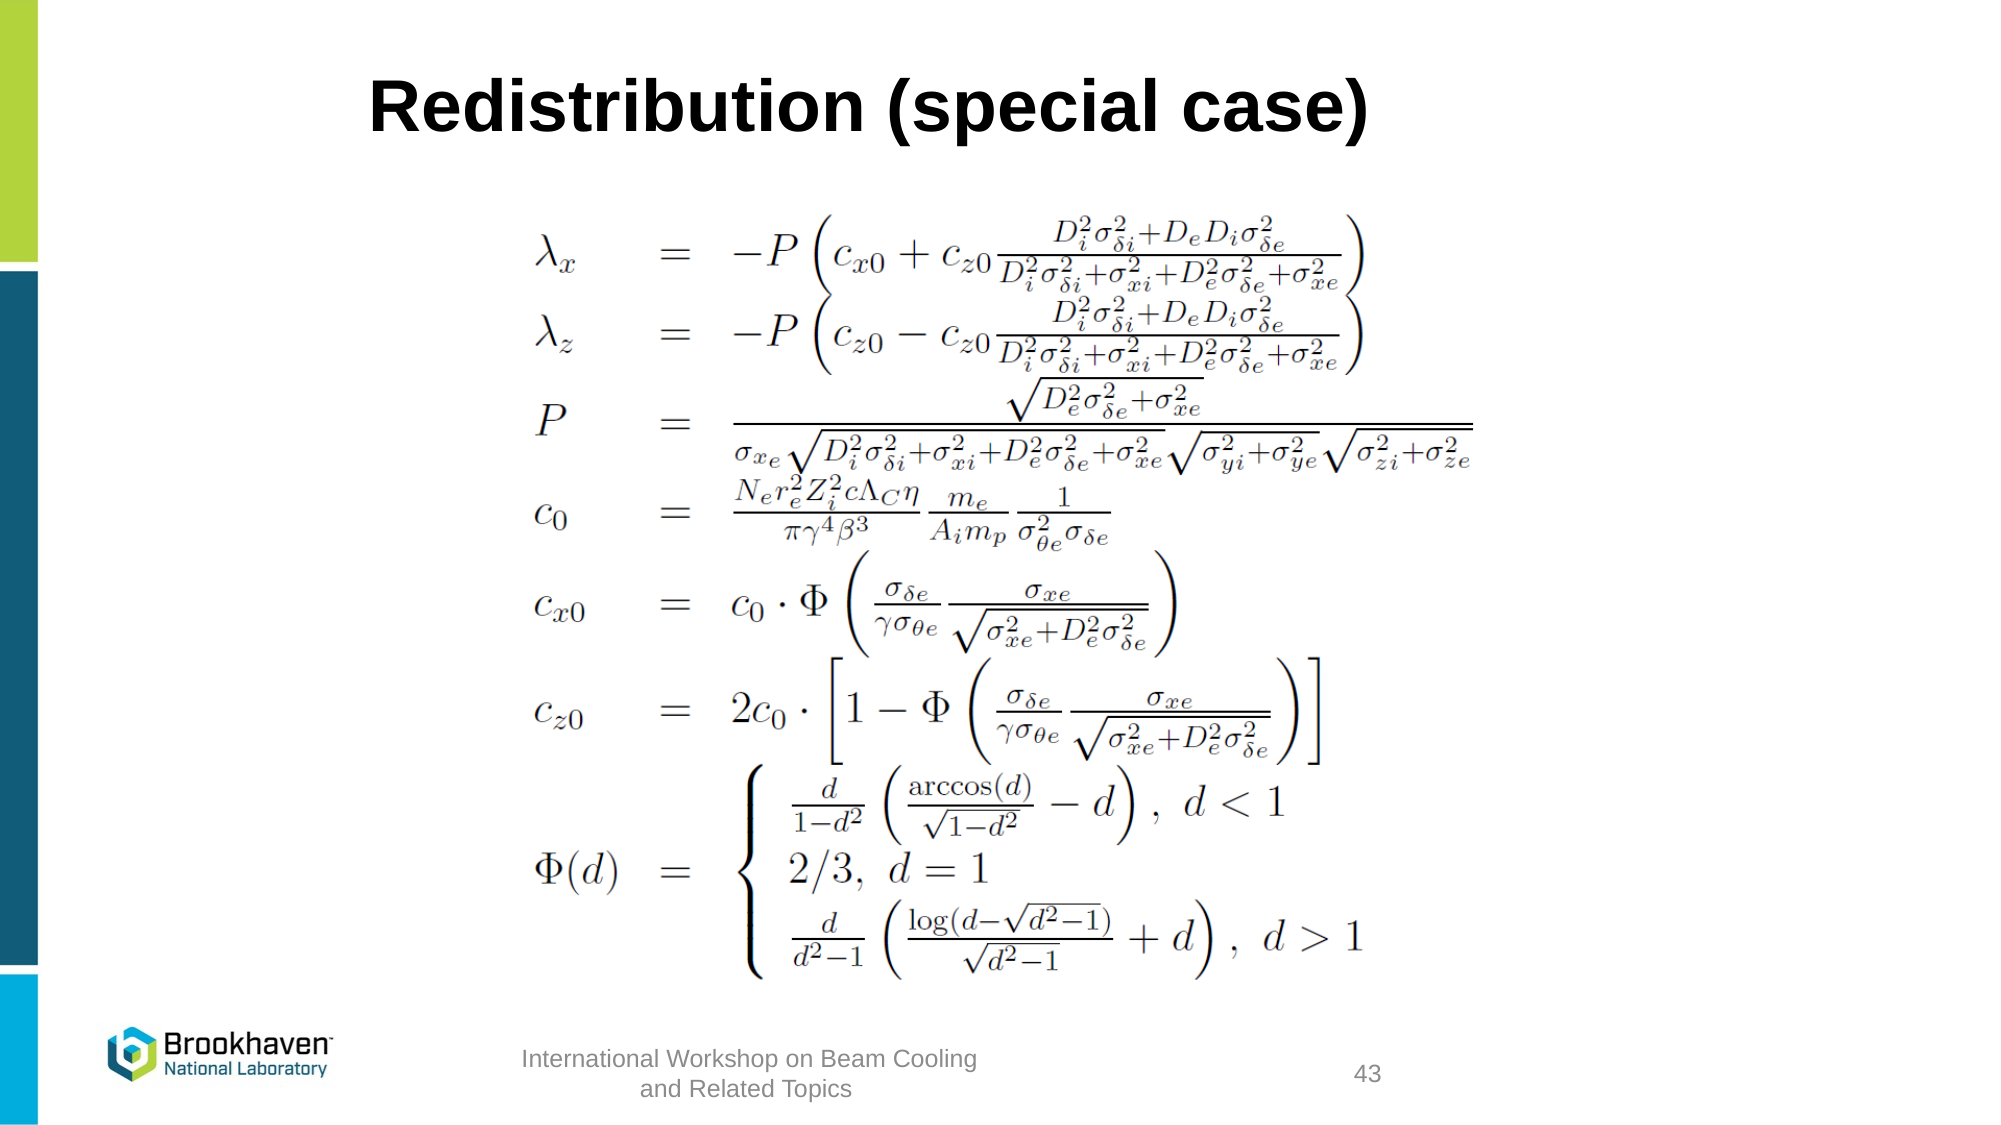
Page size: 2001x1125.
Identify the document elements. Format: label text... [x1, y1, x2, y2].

footer International Workshop on Beam Cooling and Related Topics [496, 1042, 1004, 1103]
slide_number 43 [1059, 1042, 1397, 1103]
picture [0, 0, 2001, 1125]
title Redistribution (special case) [353, 59, 1647, 155]
